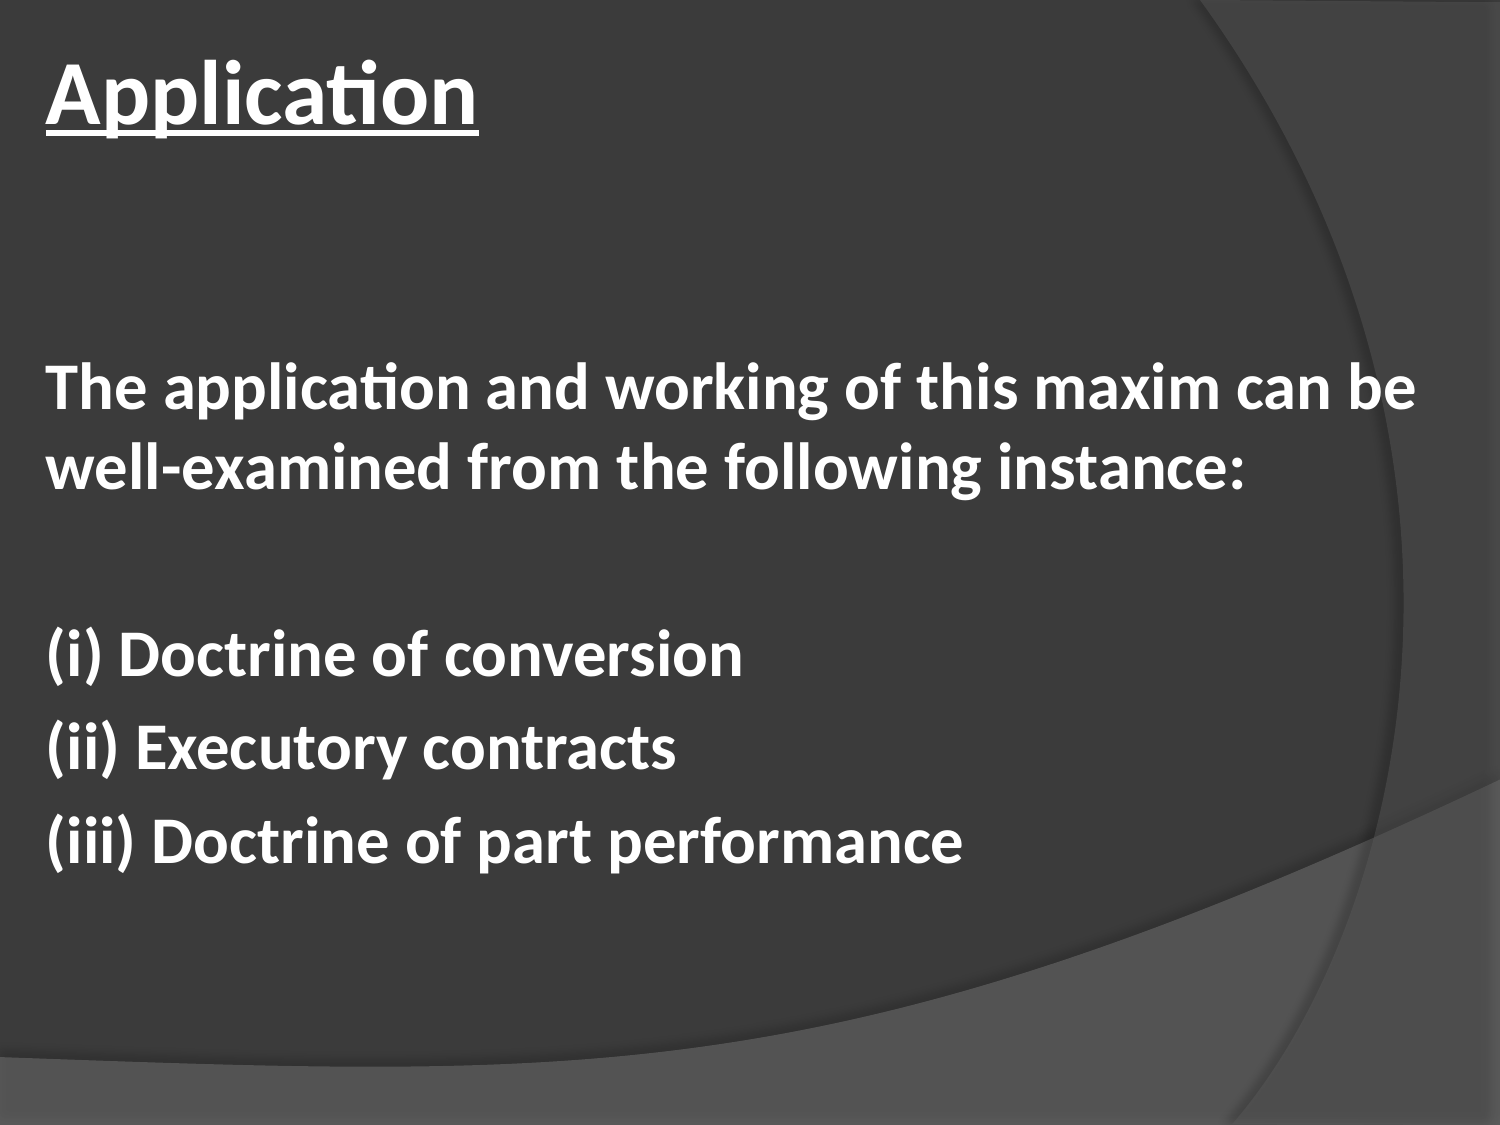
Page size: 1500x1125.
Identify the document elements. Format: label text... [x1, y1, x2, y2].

list Application The application and working of this maxim can be well-examined from the following instance: (i) Doctrine of conversion (ii) Executory contracts (iii) Doctrine of part performance [24, 24, 1475, 1100]
